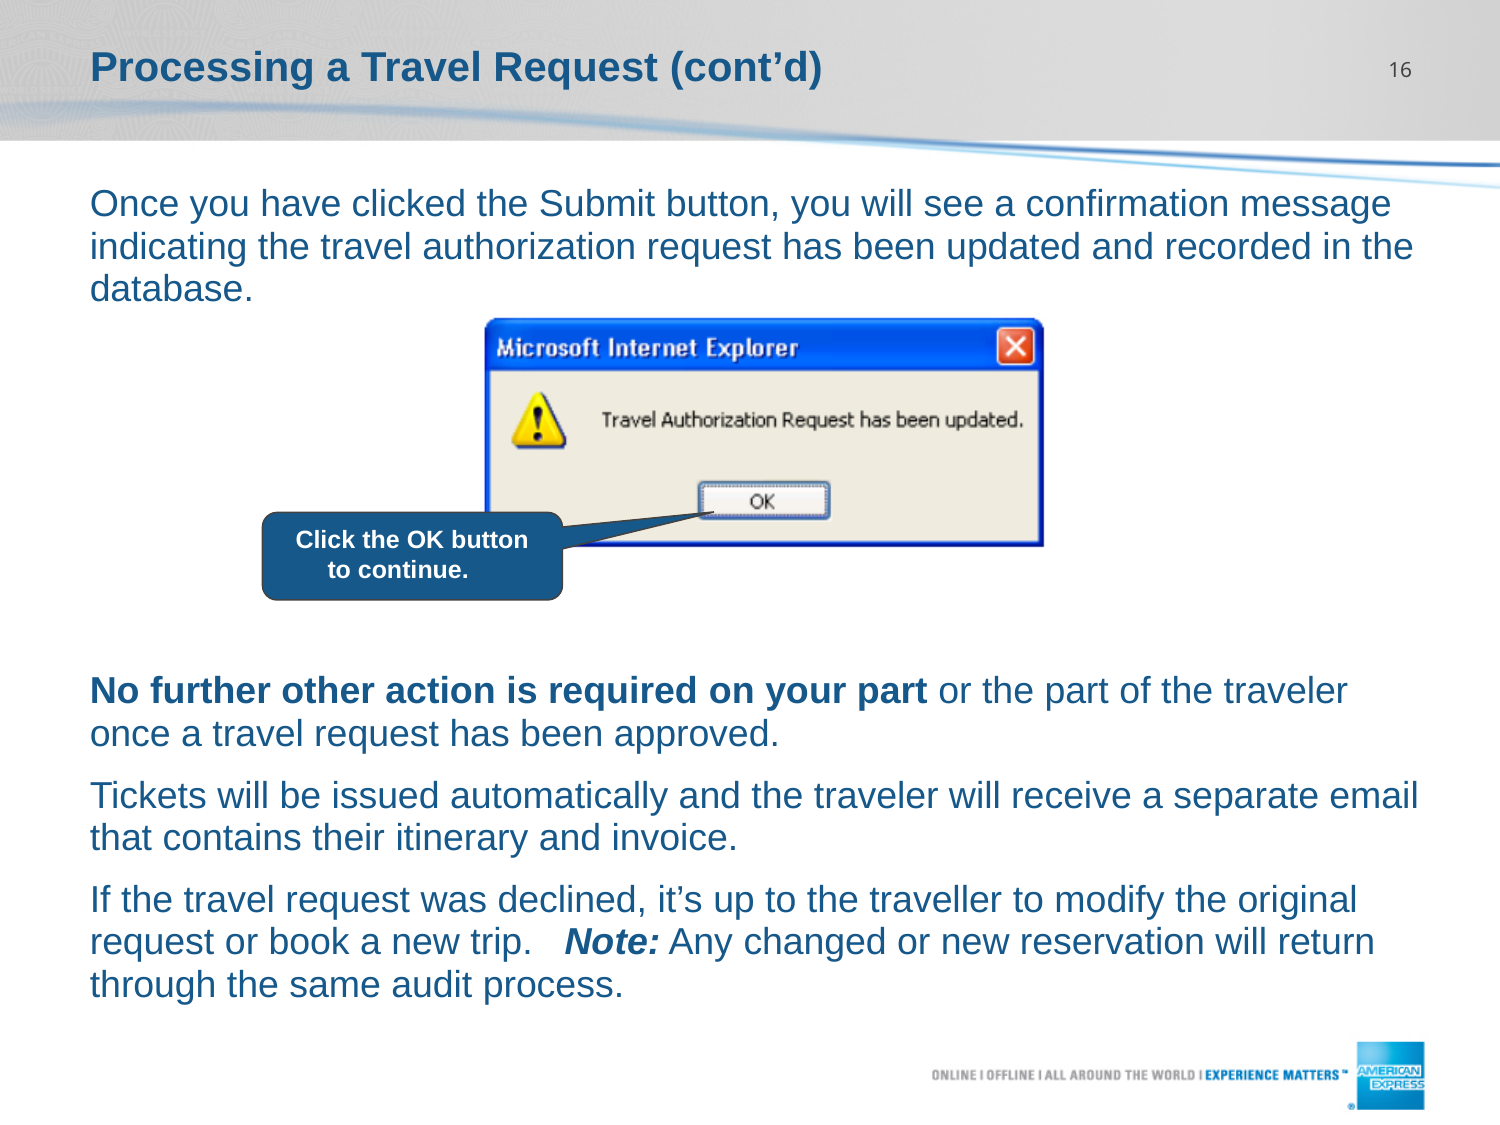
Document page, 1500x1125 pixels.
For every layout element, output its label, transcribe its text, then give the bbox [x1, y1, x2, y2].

text_box No further other action is required on your part or the part of the traveler once a travel request has been approved. Tickets will be issued automatically and the traveler will receive a separate email that contains their itinerary and invoice. If the travel request was declined, it’s up to the traveller to modify the original request or book a new trip. Note: Any changed or new reservation will return through the same audit process. [75, 662, 1450, 1050]
title Processing a Travel Request (cont’d) [74, 0, 1301, 138]
picture [0, 1013, 1500, 1125]
picture [0, 0, 1500, 225]
text_box Click the OK button to continue. [262, 512, 563, 600]
text_box Once you have clicked the Submit button, you will see a confirmation message indicating the travel authorization request has been updated and recorded in the database. [75, 174, 1463, 363]
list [474, 312, 1052, 555]
slide_number 15 [1371, 49, 1425, 89]
